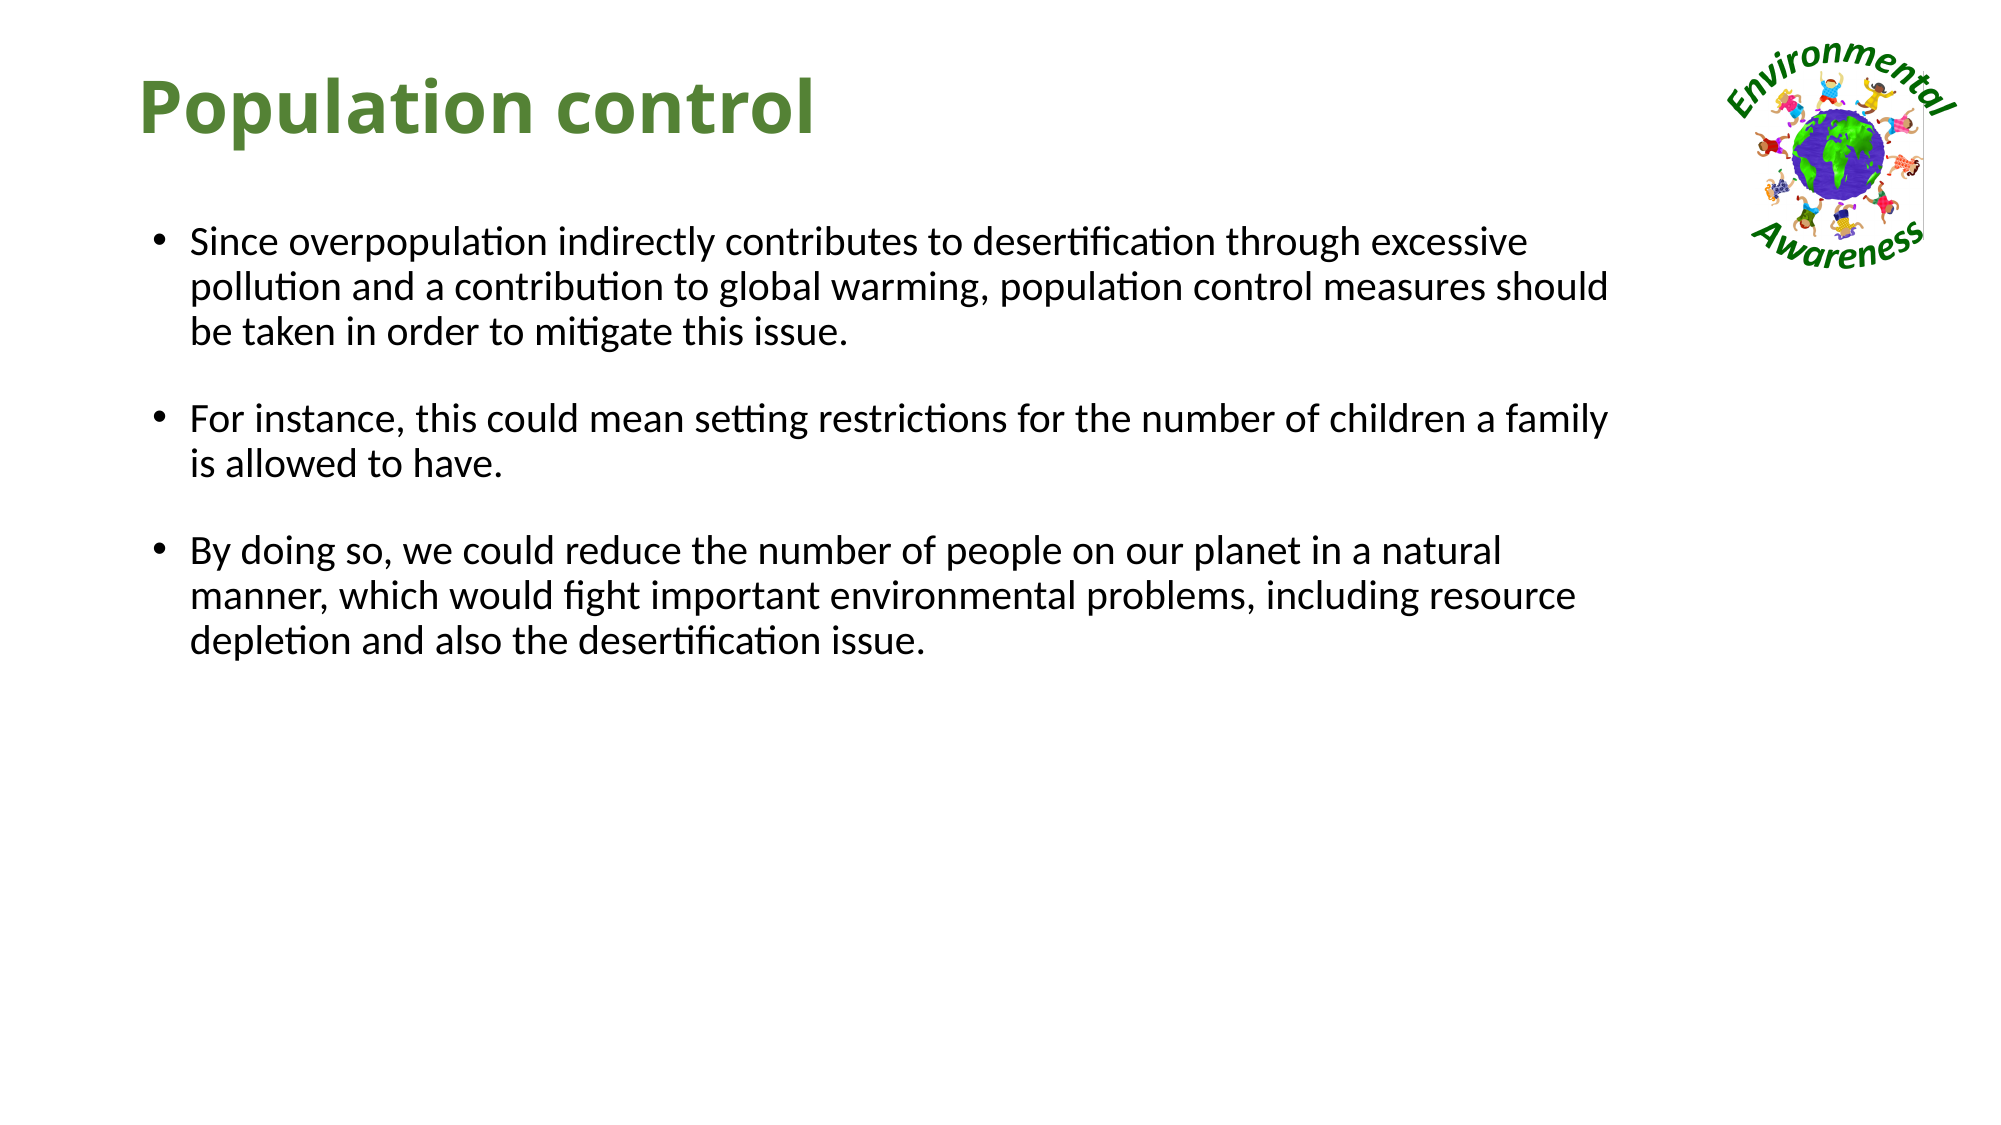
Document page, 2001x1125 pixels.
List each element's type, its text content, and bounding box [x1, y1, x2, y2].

picture [1716, 35, 1962, 278]
list Since overpopulation indirectly contributes to desertification through excessive pollution and a contribution to global warming, population control measures should be taken in order to mitigate this issue. For instance, this could mean setting restrictions for the number of children a family is allowed to have. By doing so, we could reduce the number of people on our planet in a natural manner, which would fight important environmental problems, including resource depletion and also the desertification issue. [137, 212, 1650, 1021]
title Population control [122, 59, 1650, 160]
